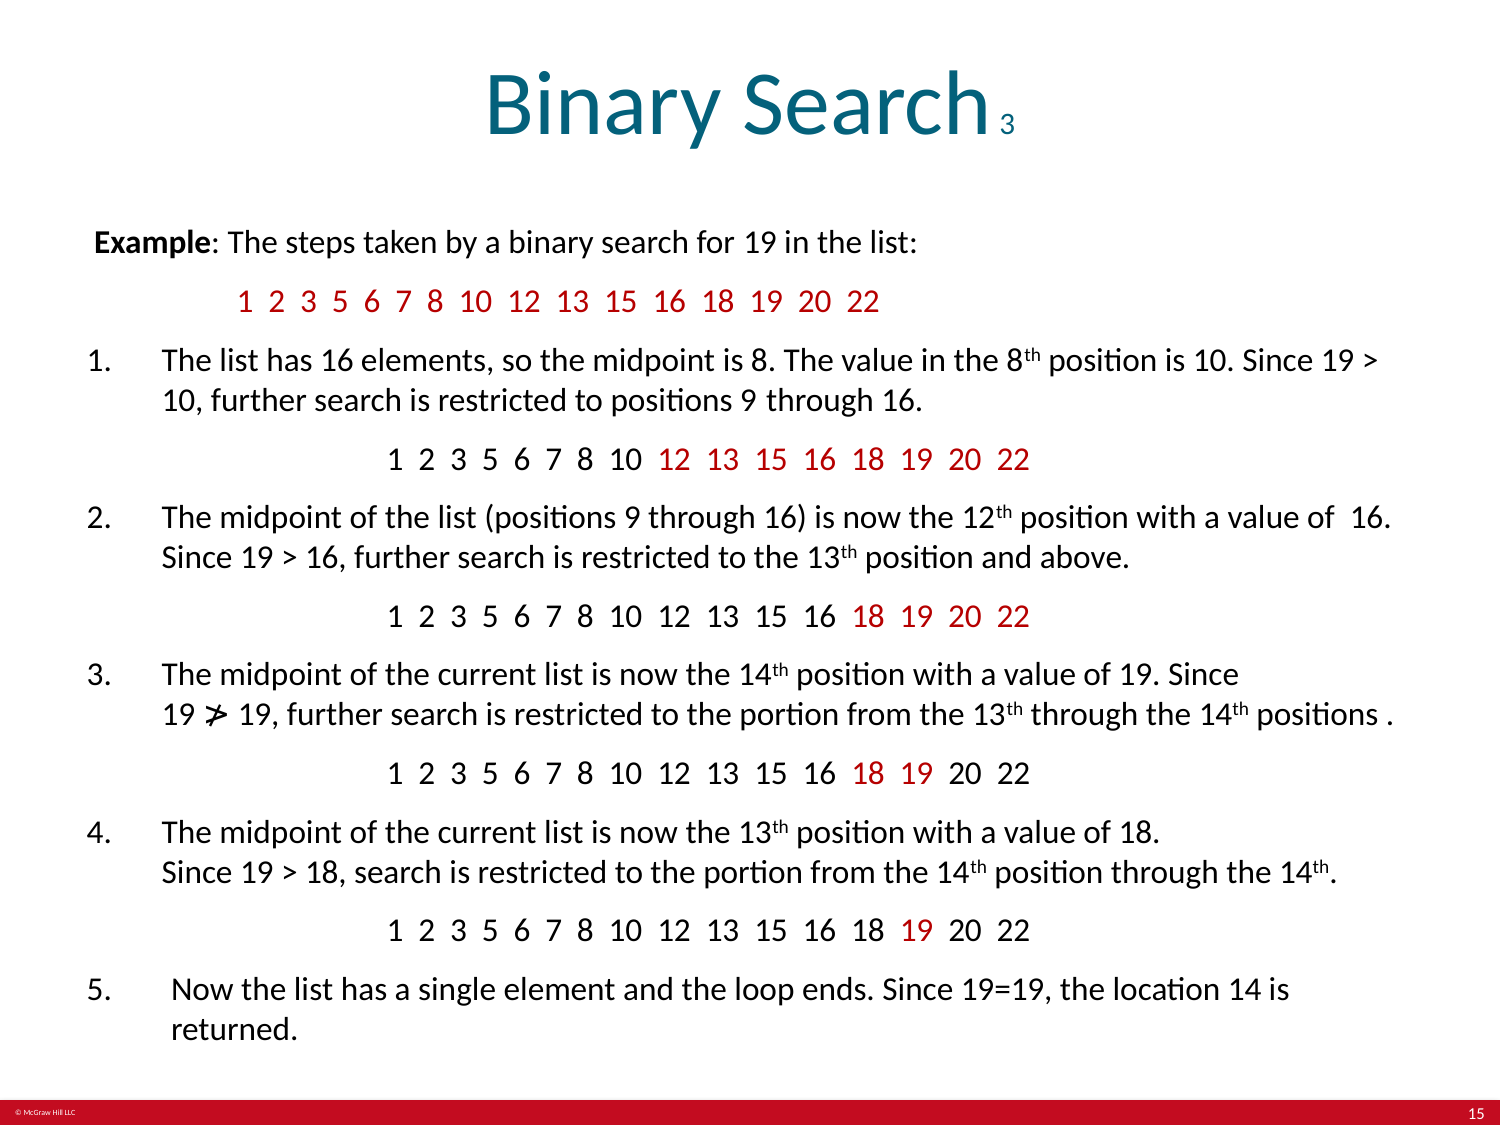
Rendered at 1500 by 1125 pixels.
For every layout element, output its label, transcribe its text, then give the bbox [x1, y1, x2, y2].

text_box 15 [1424, 1099, 1500, 1125]
title Binary Search 3 [0, 0, 1500, 195]
list Example: The steps taken by a binary search for 19 in the list: 1 2 3 5 6 7 8 10 12 13 15 16 18 19 20 22 The list has 16 elements, so the midpoint is 8. The value in the 8th position is 10. Since 19 > 10, further search is restricted to positions 9 through 16. 1 2 3 5 6 7 8 10 12 13 15 16 18 19 20 22 The midpoint of the list (positions 9 through 16) is now the 12th position with a value of 16. Since 19 > 16, further search is restricted to the 13th position and above. 1 2 3 5 6 7 8 10 12 13 15 16 18 19 20 22 The midpoint of the current list is now the 14th position with a value of 19. Since 19 ≯ 19, further search is restricted to the portion from the 13th through the 14th positions . 1 2 3 5 6 7 8 10 12 13 15 16 18 19 20 22 The midpoint of the current list is now the 13th position with a value of 18. Since 19 > 18, search is restricted to the portion from the 14th position through the 14th. 1 2 3 5 6 7 8 10 12 13 15 16 18 19 20 22 Now the list has a single element and the loop ends. Since 19=19, the location 14 is returned. [71, 213, 1431, 1076]
